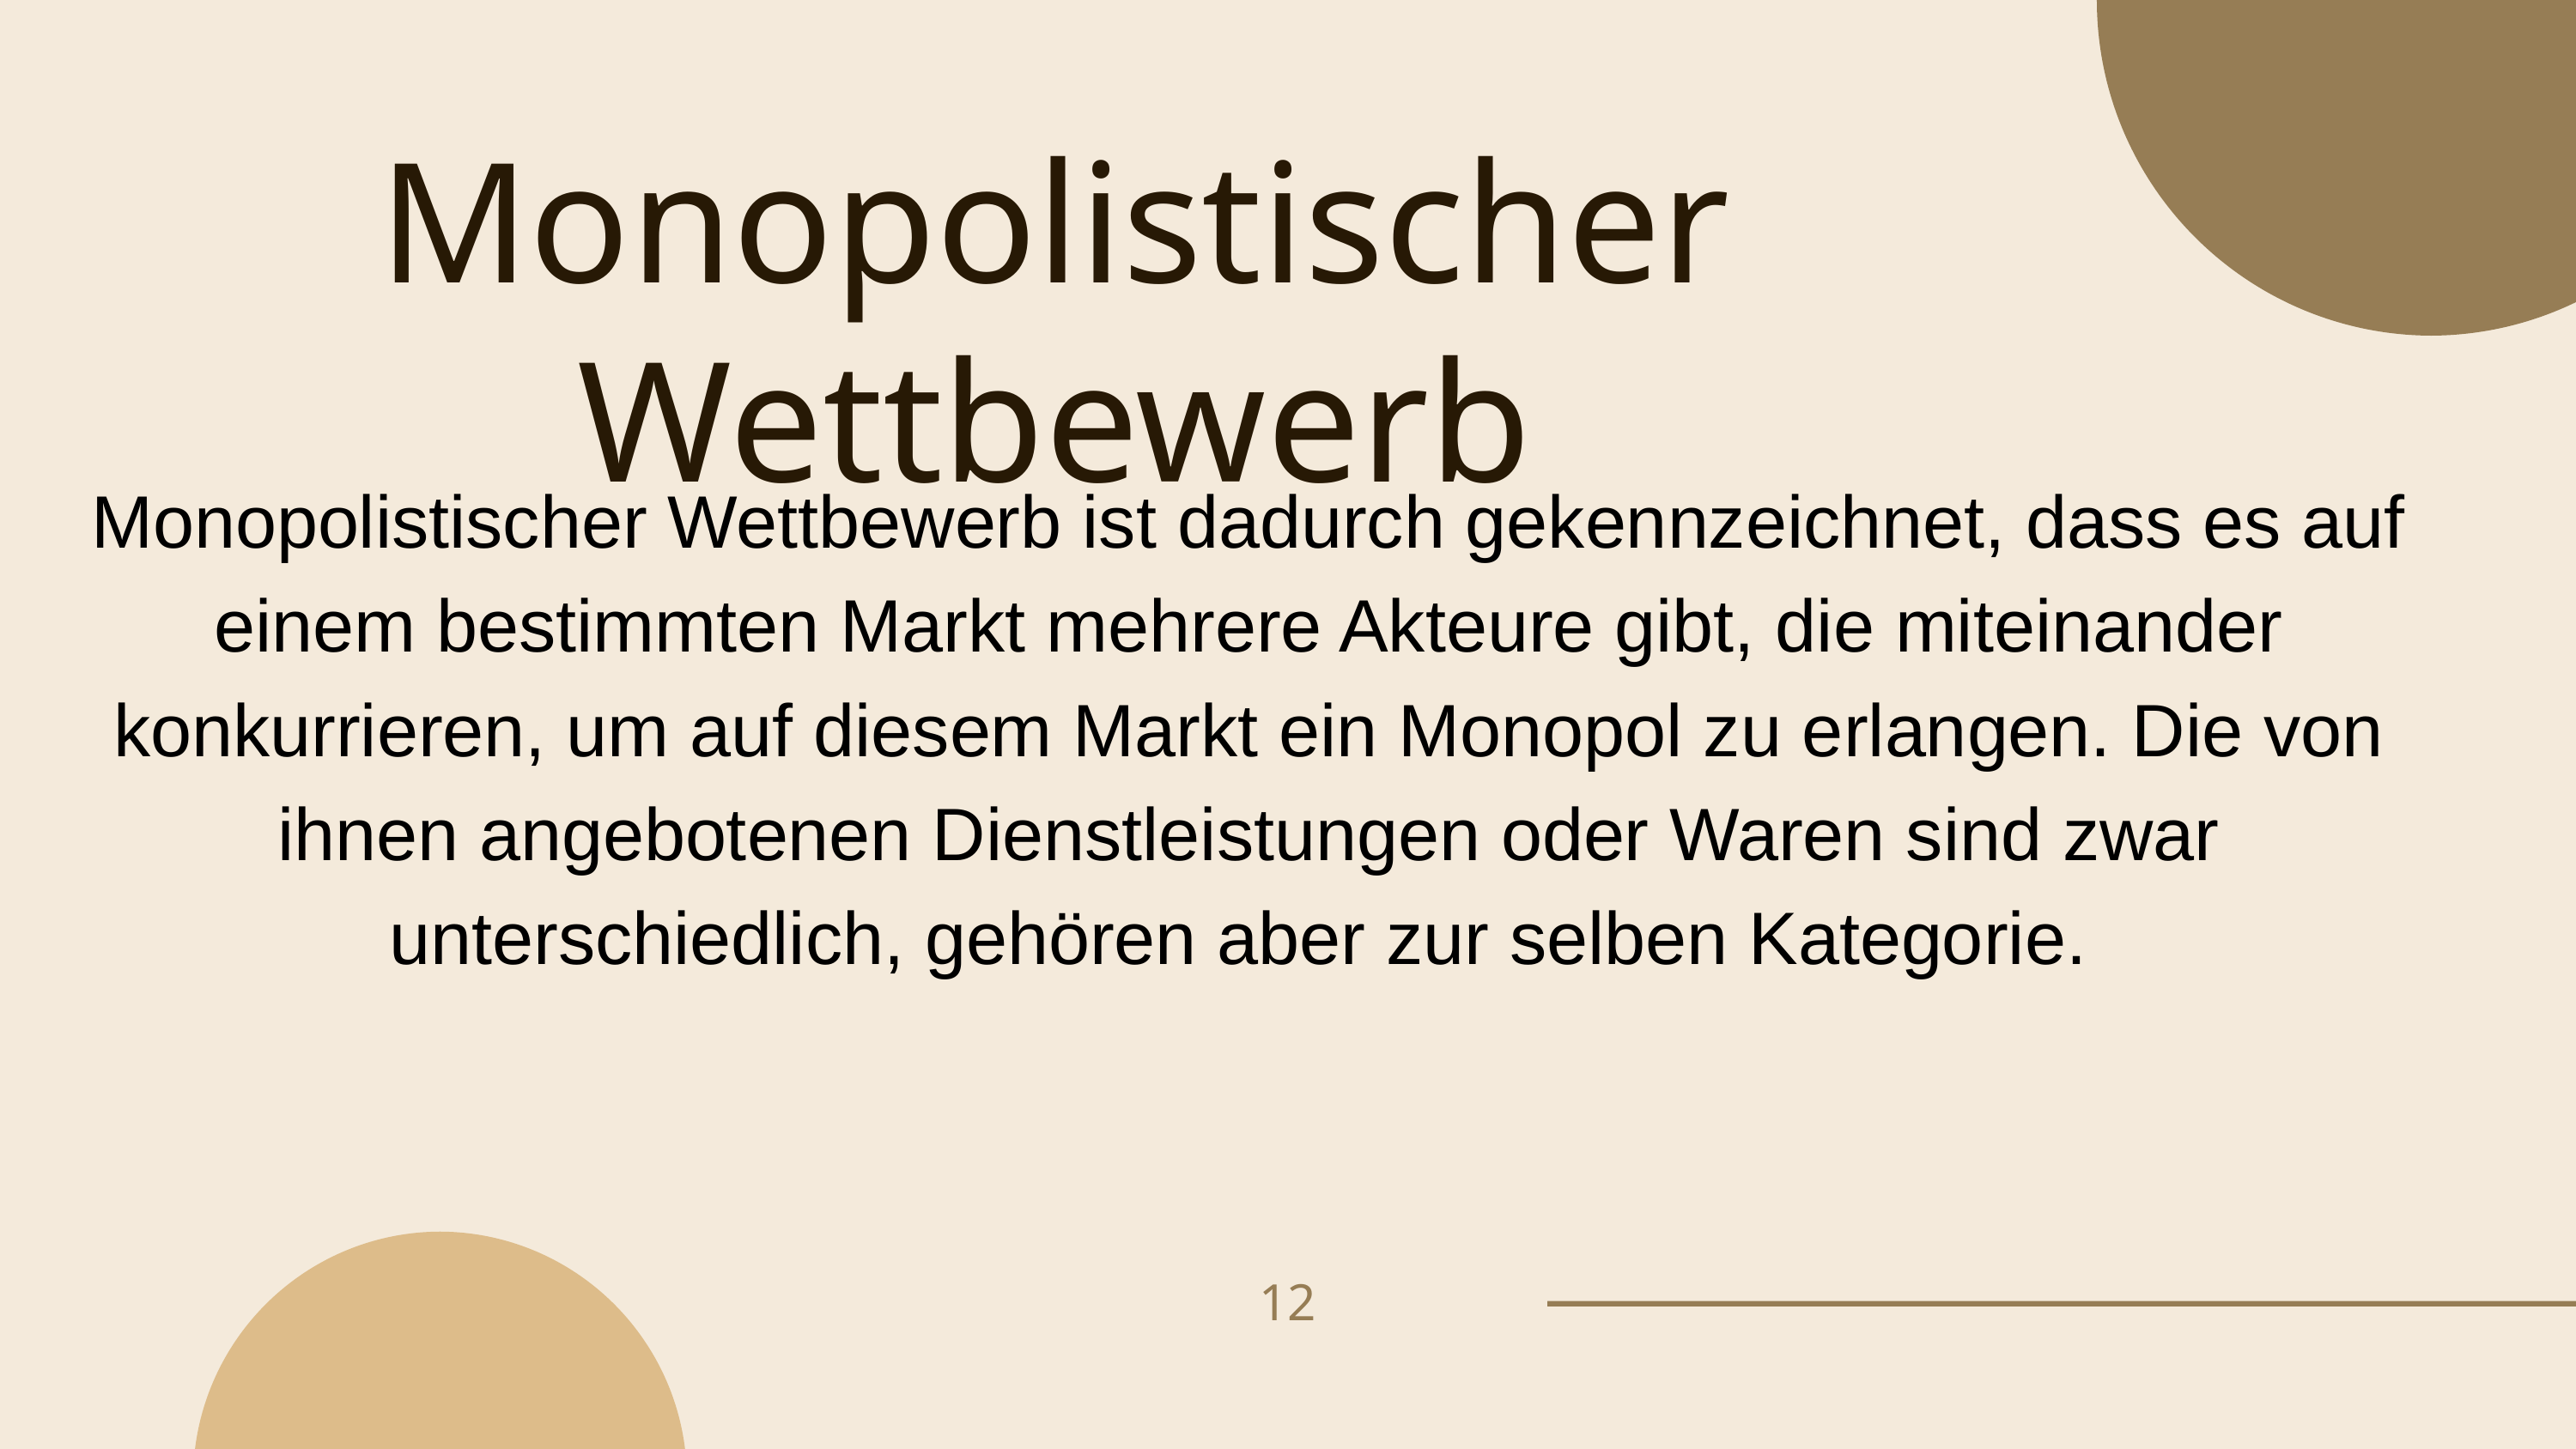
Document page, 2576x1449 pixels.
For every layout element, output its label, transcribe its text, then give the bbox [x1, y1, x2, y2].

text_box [2094, 0, 2576, 336]
text_box 12 [822, 1280, 1754, 1381]
text_box Monopolistischer Wettbewerb [0, 116, 2160, 735]
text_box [191, 1231, 689, 1449]
text_box Monopolistischer Wettbewerb ist dadurch gekennzeichnet, dass es auf einem bestimmten Markt mehrere Akteure gibt, die miteinander konkurrieren, um auf diesem Markt ein Monopol zu erlangen. Die von ihnen angebotenen Dienstleistungen oder Waren sind zwar unterschiedlich, gehören aber zur selben Kategorie. [87, 459, 2411, 979]
